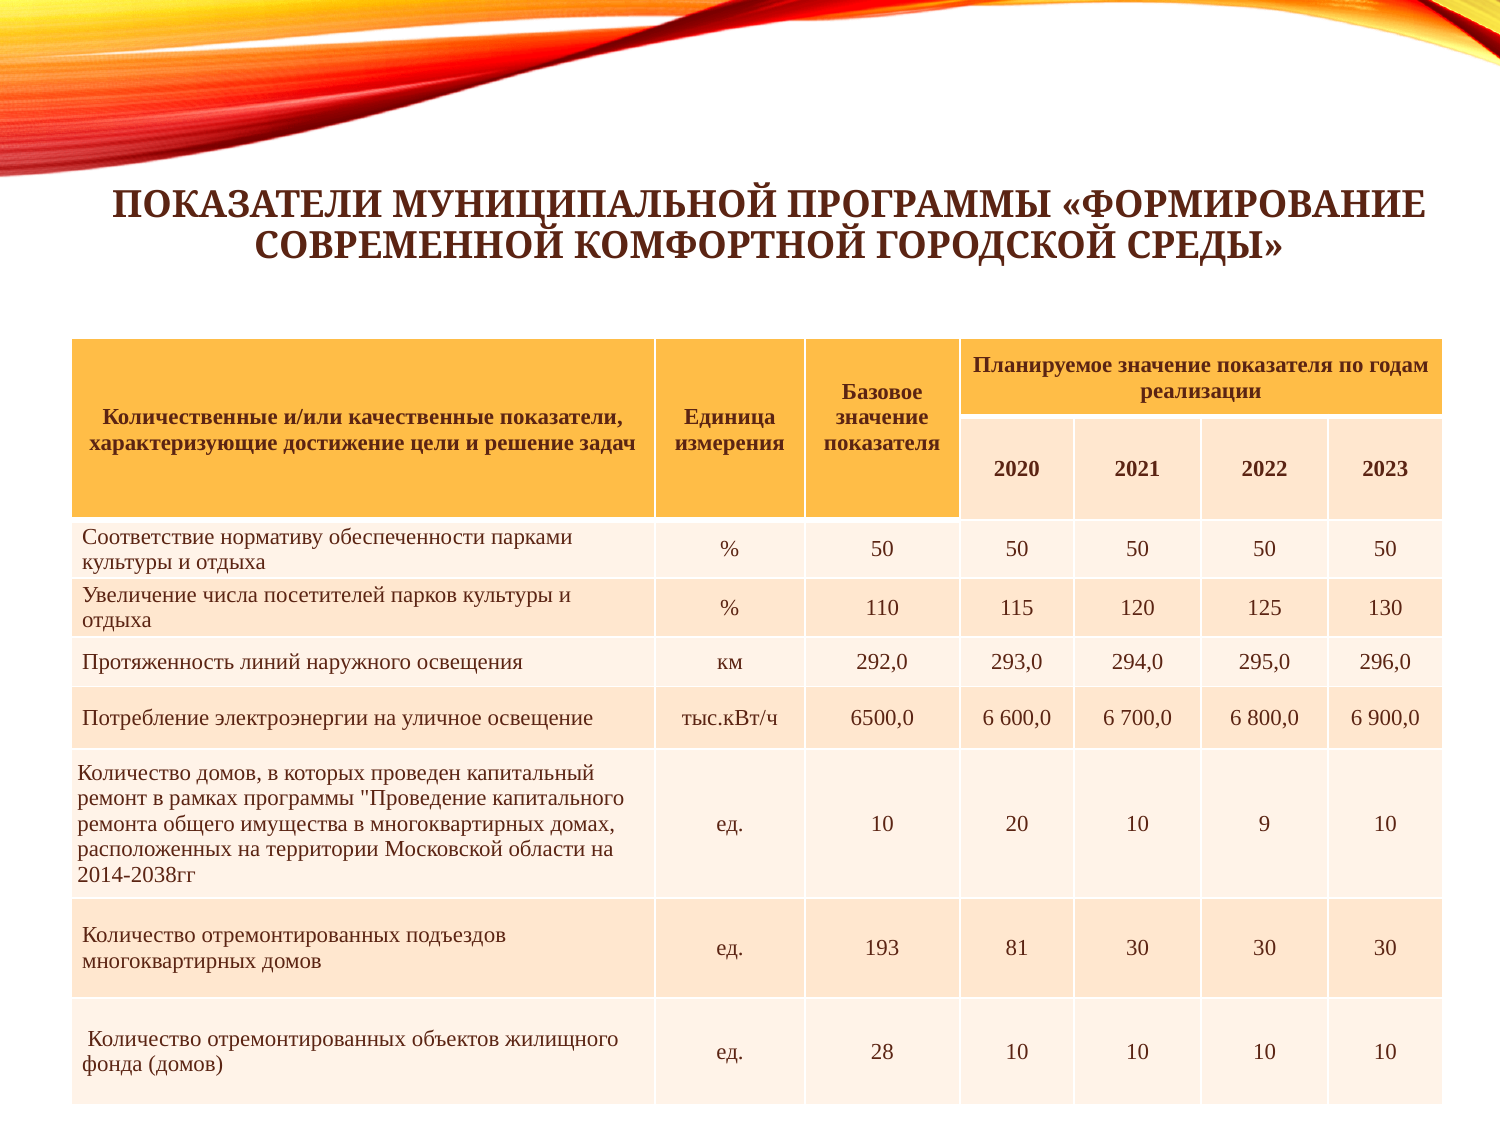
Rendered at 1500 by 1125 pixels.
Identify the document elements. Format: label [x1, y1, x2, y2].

table_cell [1075, 999, 1200, 1104]
table_cell [1329, 999, 1442, 1104]
table_cell [72, 638, 654, 686]
table_cell [806, 579, 959, 636]
table_cell [806, 750, 959, 897]
table_cell [1075, 579, 1200, 636]
table_cell [1329, 750, 1442, 897]
table_header [656, 339, 959, 517]
table_header [961, 339, 1442, 414]
title [76, 149, 1463, 303]
table_cell [1075, 899, 1200, 997]
table_cell [961, 687, 1073, 748]
table_cell [72, 899, 654, 997]
table_cell [1202, 579, 1327, 636]
table_cell [1075, 687, 1200, 748]
table_cell [72, 750, 654, 897]
table_cell [1202, 899, 1327, 997]
table_cell [656, 579, 804, 636]
table_cell [1075, 419, 1200, 519]
picture [0, 0, 1500, 178]
table_cell [656, 638, 804, 686]
table_cell [806, 687, 959, 748]
table_cell [961, 521, 1073, 577]
table_cell [656, 750, 804, 897]
table_cell [1202, 638, 1327, 686]
table_cell [1202, 419, 1327, 519]
table_cell [656, 523, 804, 577]
table_cell [1329, 419, 1442, 519]
table_cell [1329, 521, 1442, 577]
table_cell [1329, 687, 1442, 748]
table_cell [806, 523, 959, 577]
table_cell [1075, 750, 1200, 897]
table_cell [806, 999, 959, 1104]
table_cell [656, 899, 804, 997]
table_cell [961, 419, 1073, 519]
table_cell [806, 899, 959, 997]
table_cell [961, 750, 1073, 897]
table_cell [961, 579, 1073, 636]
table_cell [72, 523, 654, 577]
table_cell [1202, 687, 1327, 748]
table_cell [1329, 579, 1442, 636]
table_cell [656, 999, 804, 1104]
table_cell [72, 579, 654, 636]
table_cell [1075, 638, 1200, 686]
table_header [72, 339, 654, 517]
table_cell [961, 999, 1073, 1104]
table_cell [1202, 750, 1327, 897]
table_cell [961, 638, 1073, 686]
table_cell [656, 687, 804, 748]
table_cell [961, 899, 1073, 997]
table_cell [1329, 899, 1442, 997]
table_cell [72, 999, 654, 1104]
table_cell [1202, 999, 1327, 1104]
table_cell [1075, 521, 1200, 577]
table_cell [1329, 638, 1442, 686]
table_cell [72, 687, 654, 748]
table_cell [806, 638, 959, 686]
table_cell [1202, 521, 1327, 577]
